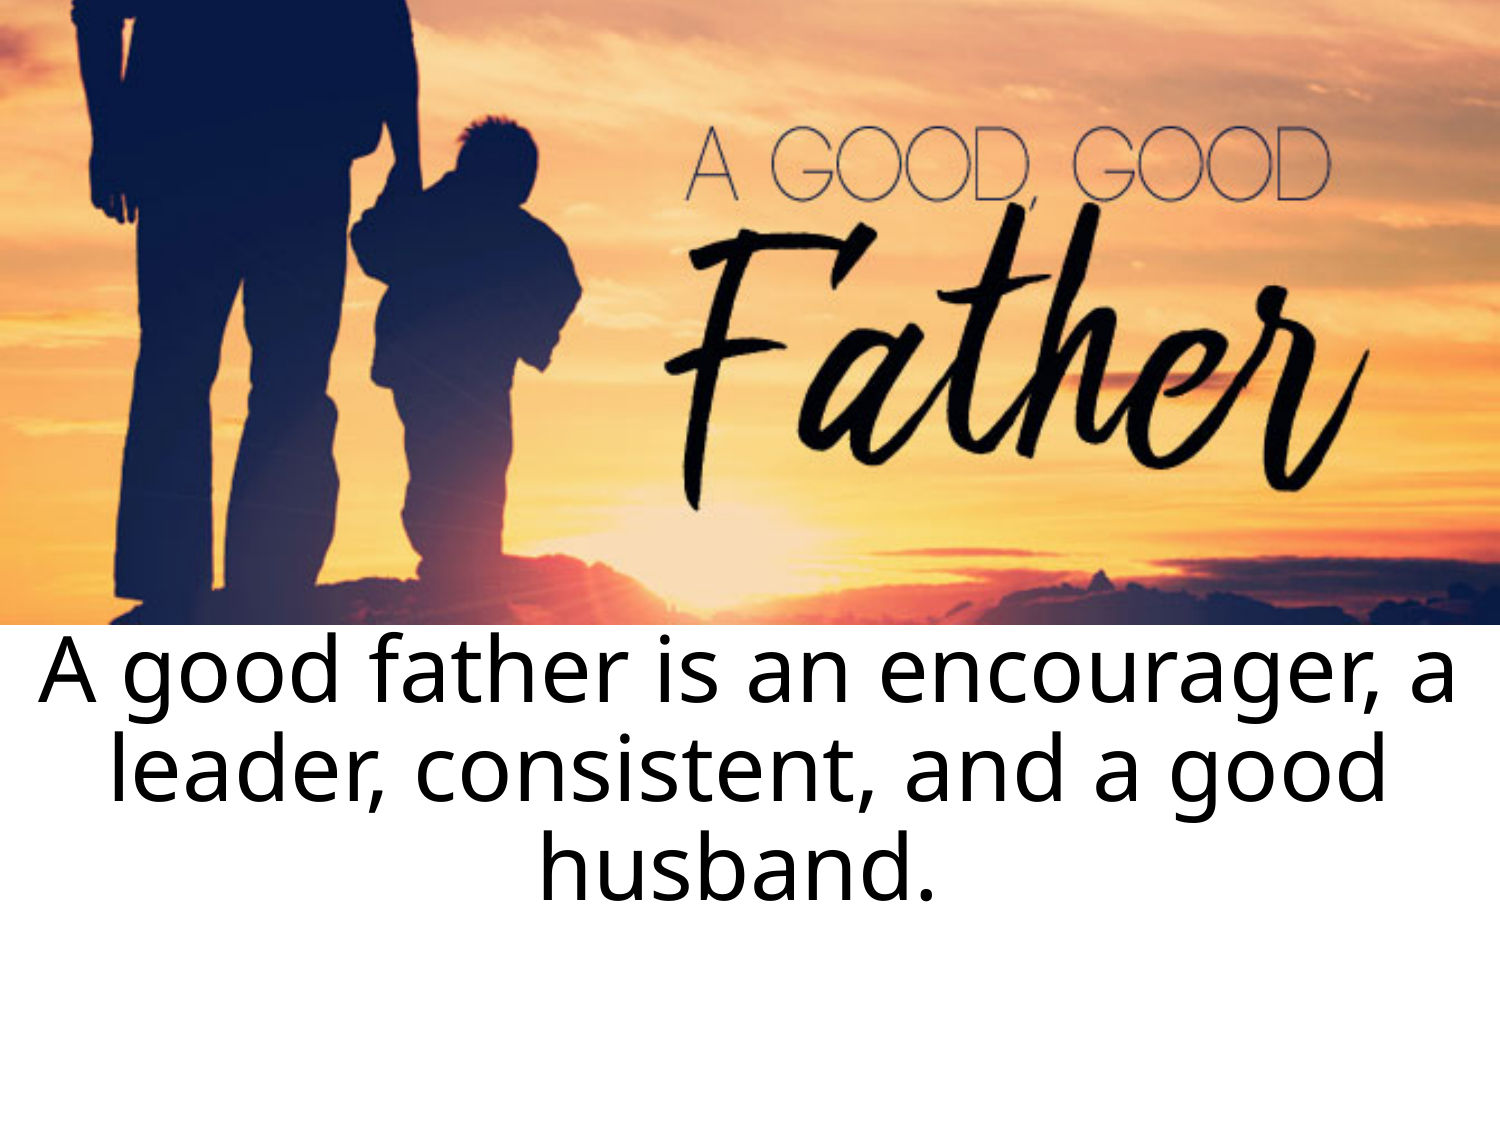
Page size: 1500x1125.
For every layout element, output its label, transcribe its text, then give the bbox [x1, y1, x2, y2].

picture [0, 0, 1500, 625]
title A good father is an encourager, a leader, consistent, and a good husband. [0, 675, 1500, 928]
